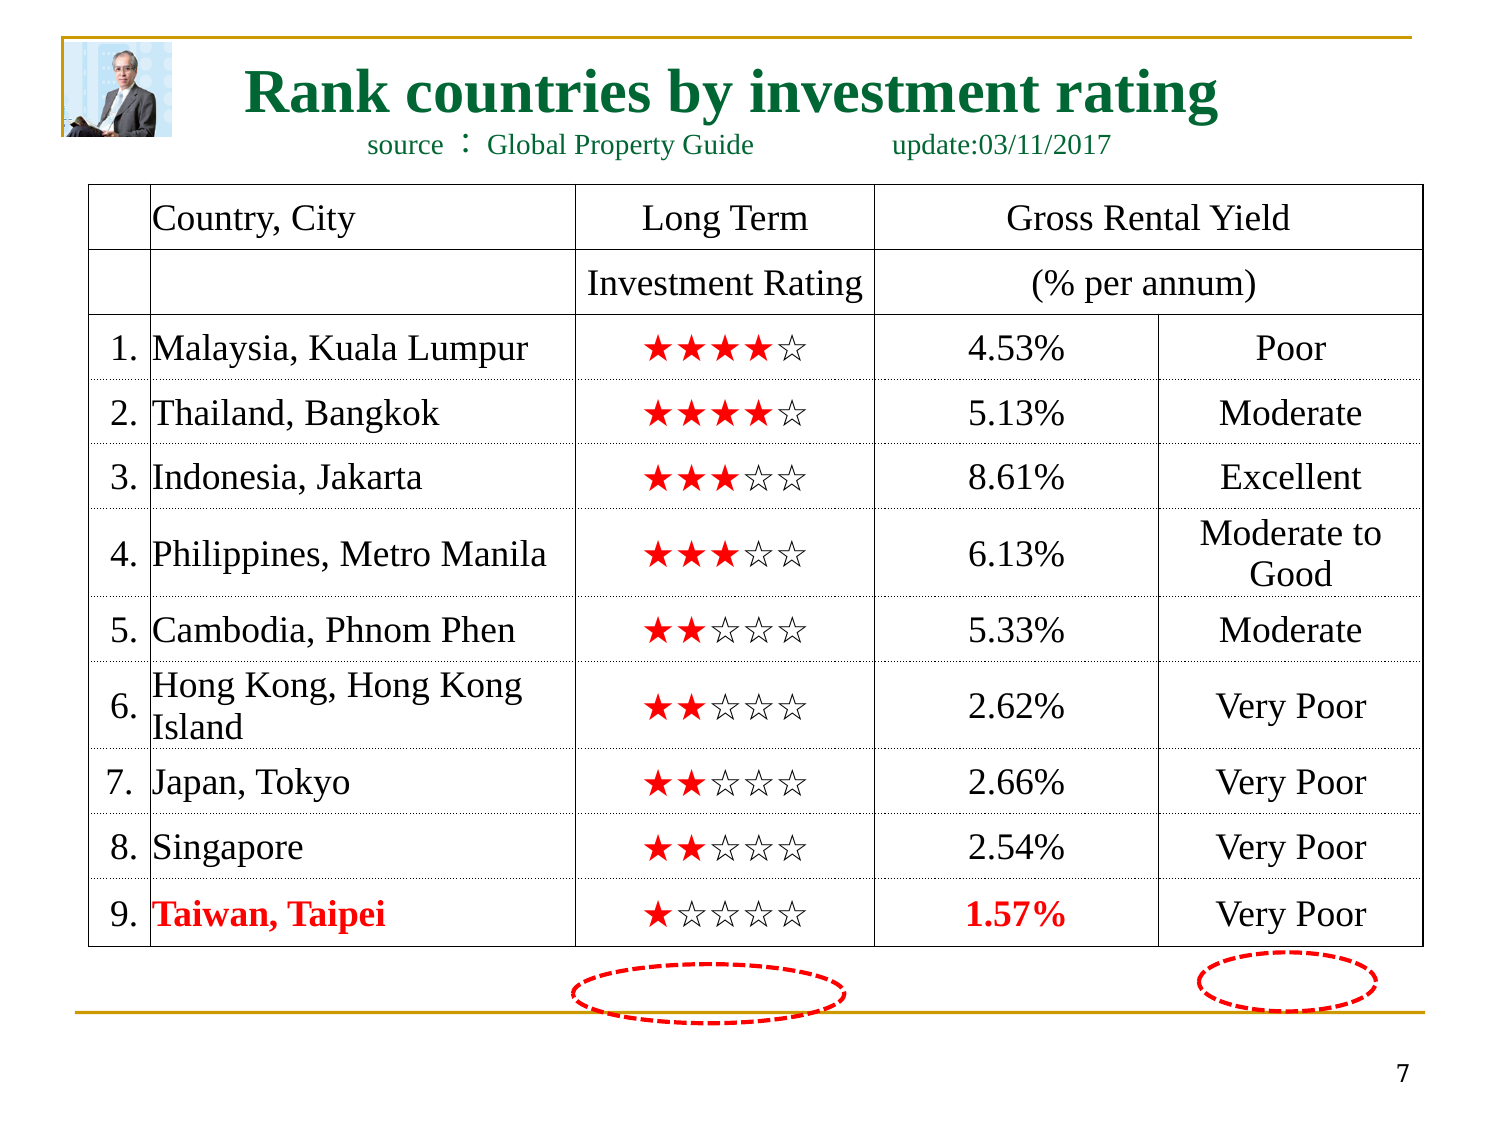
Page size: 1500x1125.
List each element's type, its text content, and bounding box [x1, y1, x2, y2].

table_cell Hong Kong, Hong Kong Island [151, 661, 575, 749]
table_cell Japan, Tokyo [151, 749, 575, 814]
table_cell Taiwan, Taipei [151, 879, 575, 946]
table_cell 7. [89, 749, 150, 814]
table_cell 4.53% [875, 315, 1158, 379]
table_cell Indonesia, Jakarta [151, 444, 575, 509]
table_cell Singapore [151, 814, 575, 879]
title Rank countries by investment rating source：Global Property Guide update:03/11/2017 [64, 42, 1416, 194]
table_cell ★★★☆☆ [576, 509, 874, 596]
table_cell Excellent [1159, 444, 1422, 509]
table_cell Philippines, Metro Manila [151, 509, 575, 596]
table_cell 5. [89, 596, 150, 661]
table_cell 5.33% [875, 596, 1158, 661]
table_cell Malaysia, Kuala Lumpur [151, 315, 575, 379]
table_cell Very Poor [1159, 749, 1422, 814]
picture [64, 42, 172, 137]
table_cell 1.57% [875, 879, 1158, 946]
table_cell 9. [89, 879, 150, 946]
table_cell (% per annum) [875, 250, 1422, 314]
table_cell ★★☆☆☆ [576, 814, 874, 879]
table_cell Thailand, Bangkok [151, 379, 575, 444]
table_cell Very Poor [1159, 879, 1422, 946]
table_cell 2.54% [875, 814, 1158, 879]
table_cell ★★☆☆☆ [576, 749, 874, 814]
table_cell [151, 250, 575, 314]
text_box [1198, 952, 1376, 1012]
table_cell 2. [89, 379, 150, 444]
table_cell Very Poor [1159, 661, 1422, 749]
table_cell ★☆☆☆☆ [576, 879, 874, 946]
table_cell Poor [1159, 315, 1422, 379]
table_cell ★★★★☆ [576, 315, 874, 379]
table_cell Moderate to Good [1159, 509, 1422, 596]
table_cell ★★★☆☆ [576, 444, 874, 509]
text_box [572, 964, 845, 1024]
table_header [89, 185, 150, 249]
table_cell Cambodia, Phnom Phen [151, 596, 575, 661]
table_cell Moderate [1159, 596, 1422, 661]
table_header Country, City [151, 185, 575, 249]
table_cell 4. [89, 509, 150, 596]
table_cell ★★☆☆☆ [576, 661, 874, 749]
table_cell 3. [89, 444, 150, 509]
table_cell 2.62% [875, 661, 1158, 749]
table_header Gross Rental Yield [875, 185, 1422, 249]
table_cell 8.61% [875, 444, 1158, 509]
table_cell ★★★★☆ [576, 379, 874, 444]
table_header Long Term [576, 185, 874, 249]
table_cell Investment Rating [576, 250, 874, 314]
table_cell 2.66% [875, 749, 1158, 814]
slide_number 7 [1074, 1024, 1425, 1100]
table_cell Moderate [1159, 379, 1422, 444]
table_cell 6.13% [875, 509, 1158, 596]
table_cell ★★☆☆☆ [576, 596, 874, 661]
table_cell 6. [89, 661, 150, 749]
table_cell 1. [89, 315, 150, 379]
table_cell 5.13% [875, 379, 1158, 444]
table_cell 8. [89, 814, 150, 879]
table_cell [89, 250, 150, 314]
table_cell Very Poor [1159, 814, 1422, 879]
